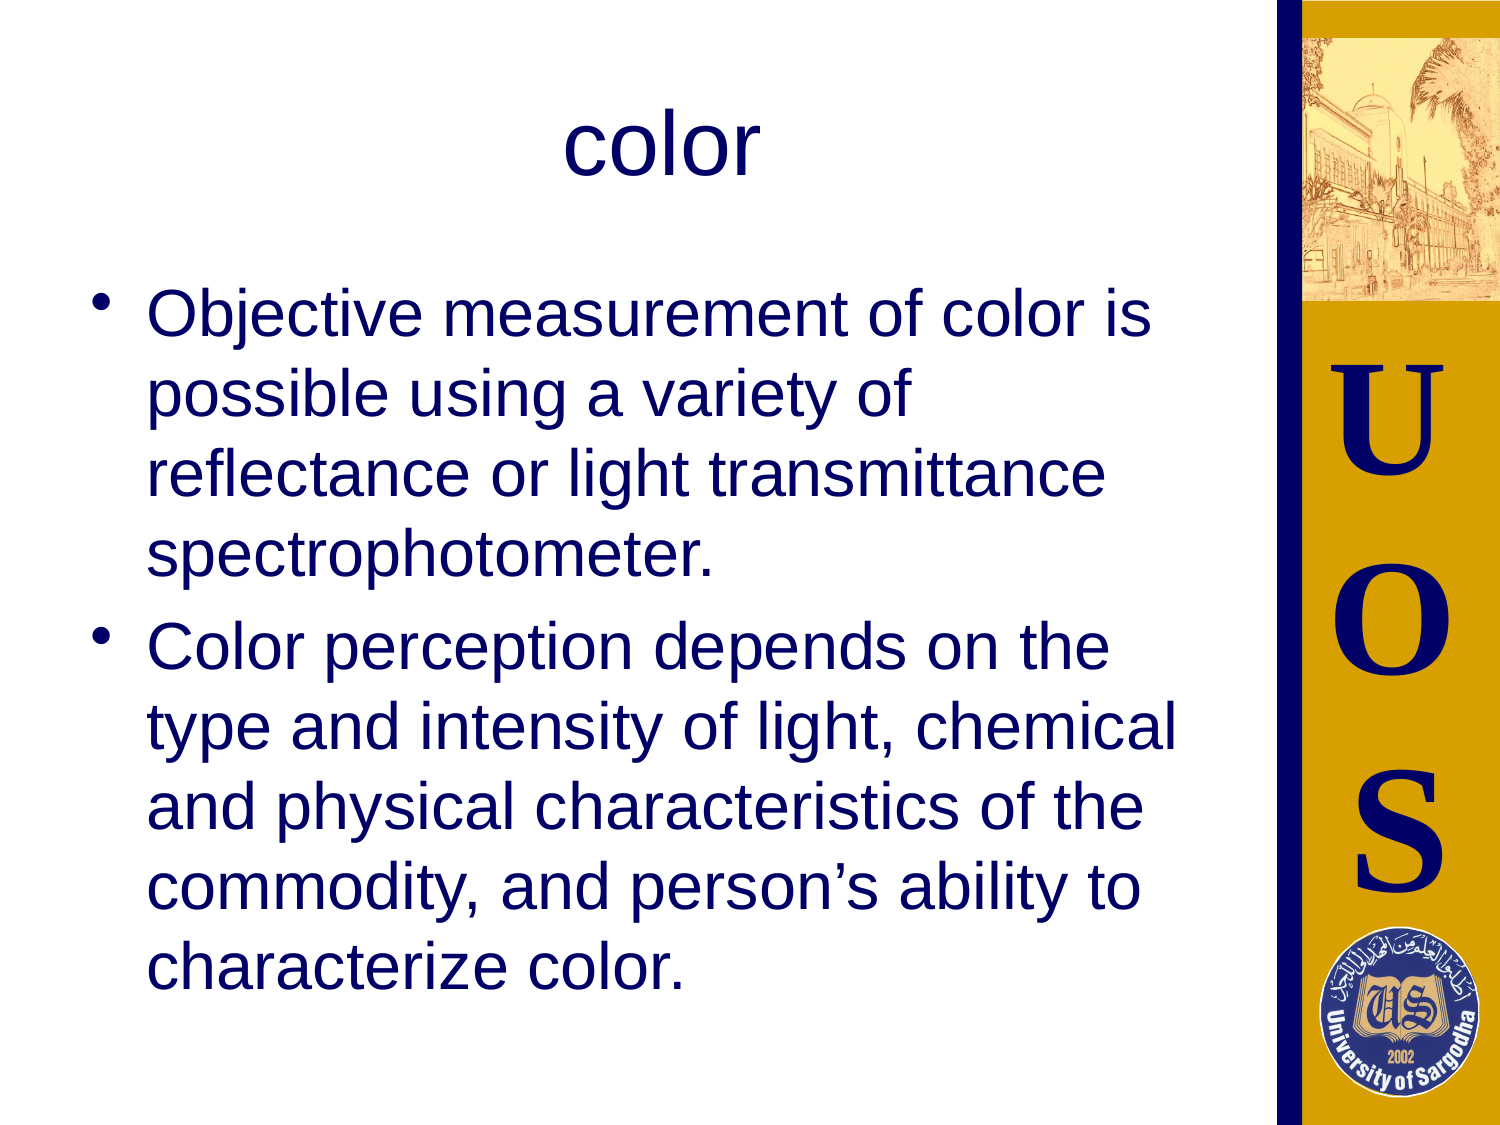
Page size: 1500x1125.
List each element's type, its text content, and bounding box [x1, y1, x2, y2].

title color [75, 45, 1250, 233]
list Objective measurement of color is possible using a variety of reflectance or light transmittance spectrophotometer. Color perception depends on the type and intensity of light, chemical and physical characteristics of the commodity, and person’s ability to characterize color. [75, 262, 1250, 1005]
picture [1303, 38, 1500, 301]
